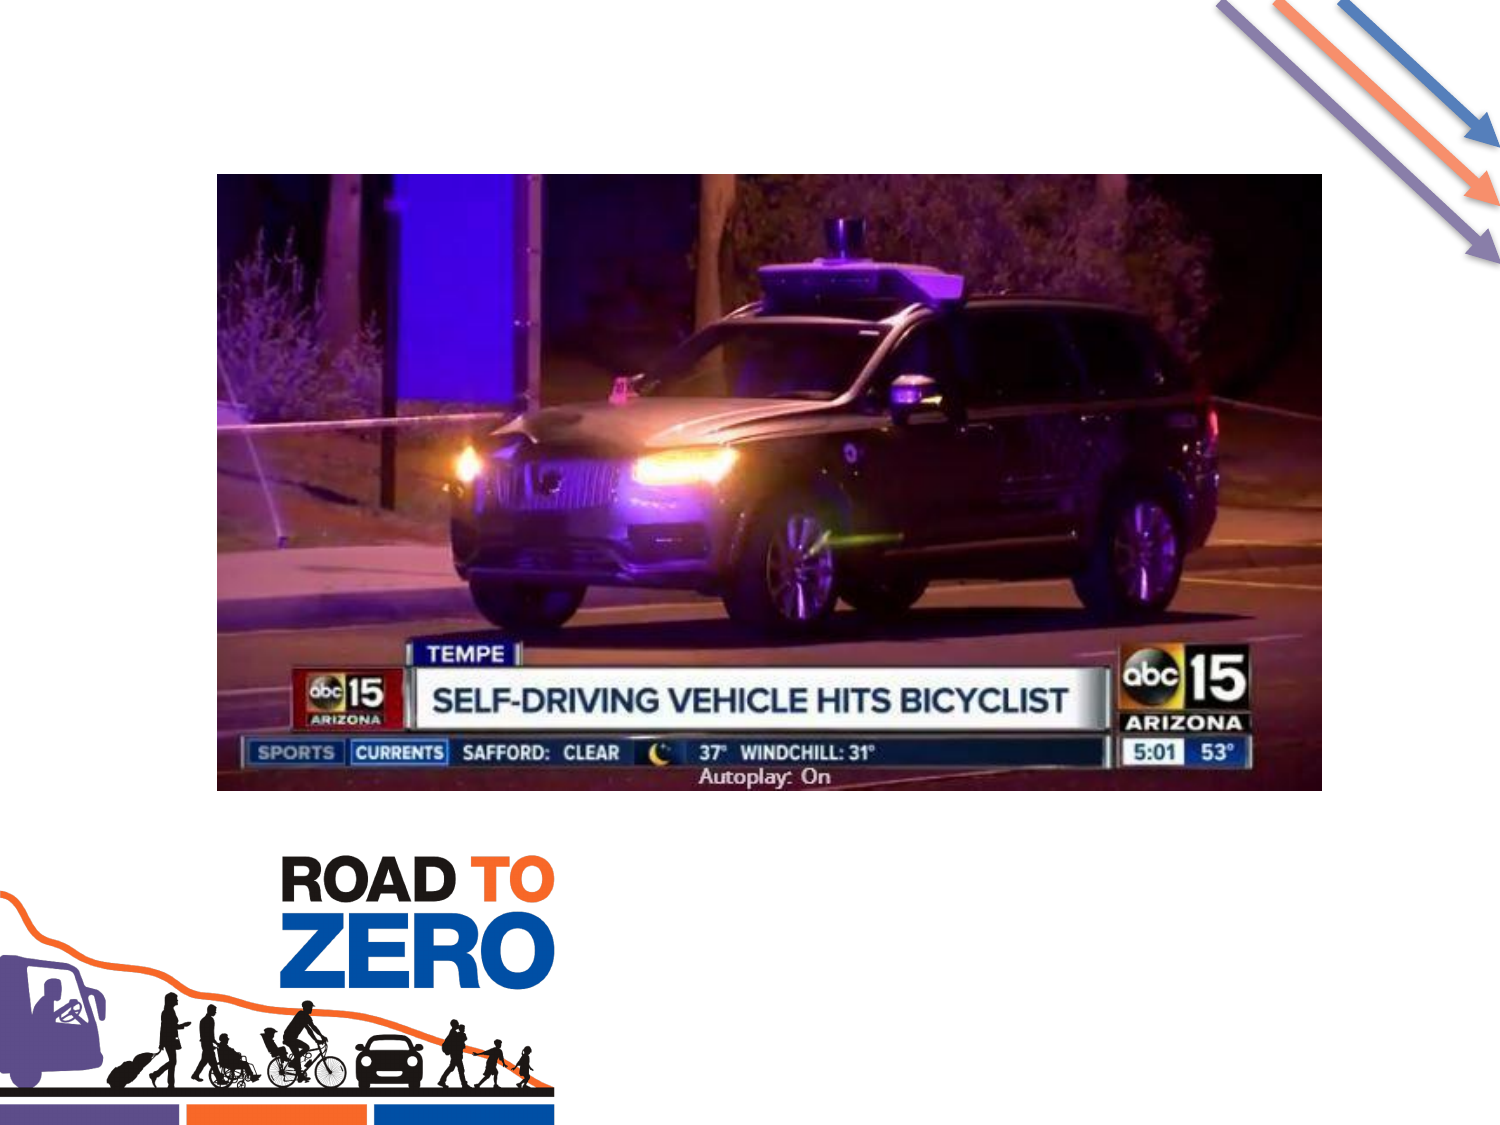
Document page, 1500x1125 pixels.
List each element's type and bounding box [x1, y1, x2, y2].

picture [0, 847, 561, 1125]
picture [217, 174, 1322, 791]
